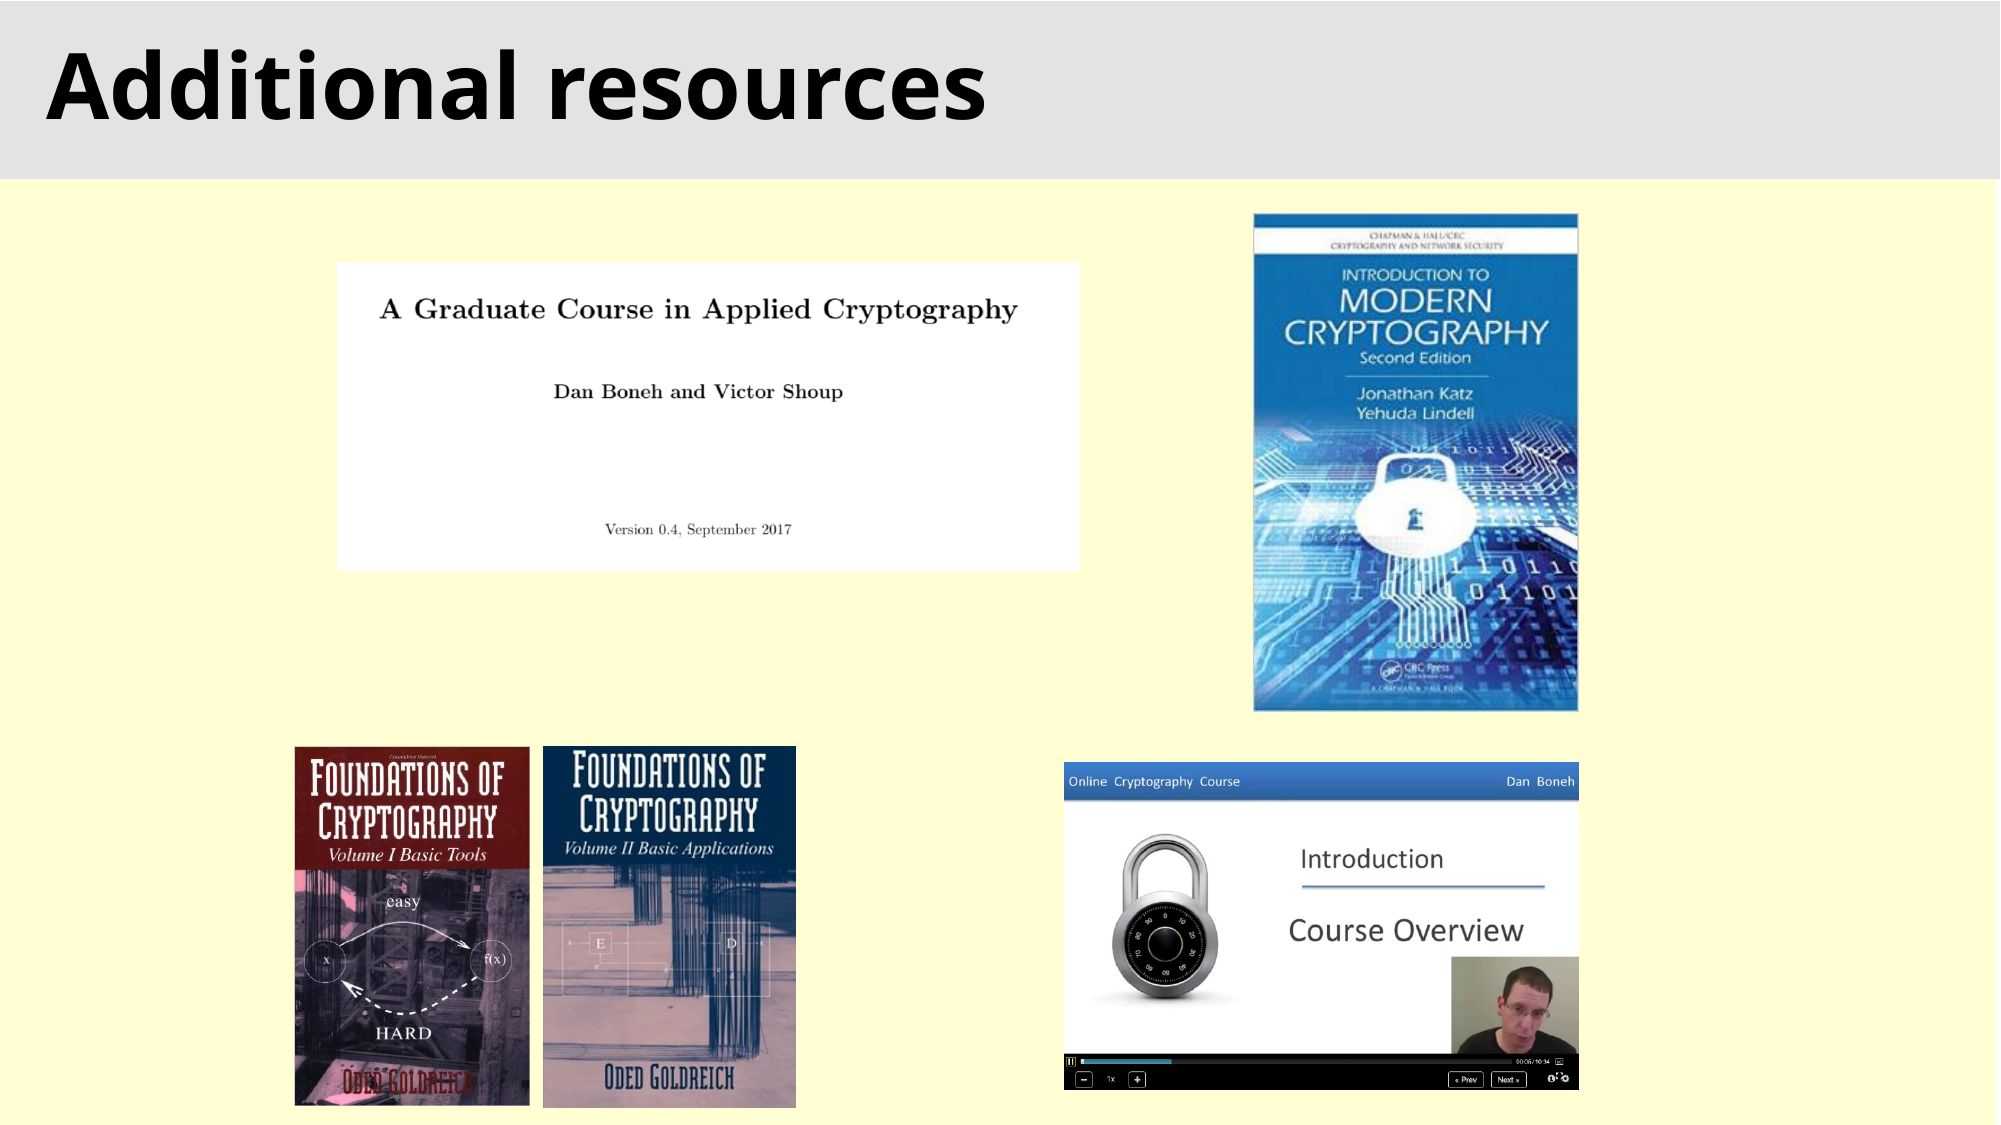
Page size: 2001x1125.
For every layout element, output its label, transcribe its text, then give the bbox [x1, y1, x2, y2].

picture [1064, 762, 1579, 1090]
picture [1253, 213, 1579, 712]
picture [542, 746, 796, 1108]
picture [337, 262, 1080, 571]
picture [294, 746, 530, 1106]
title Additional resources [31, 0, 2000, 179]
